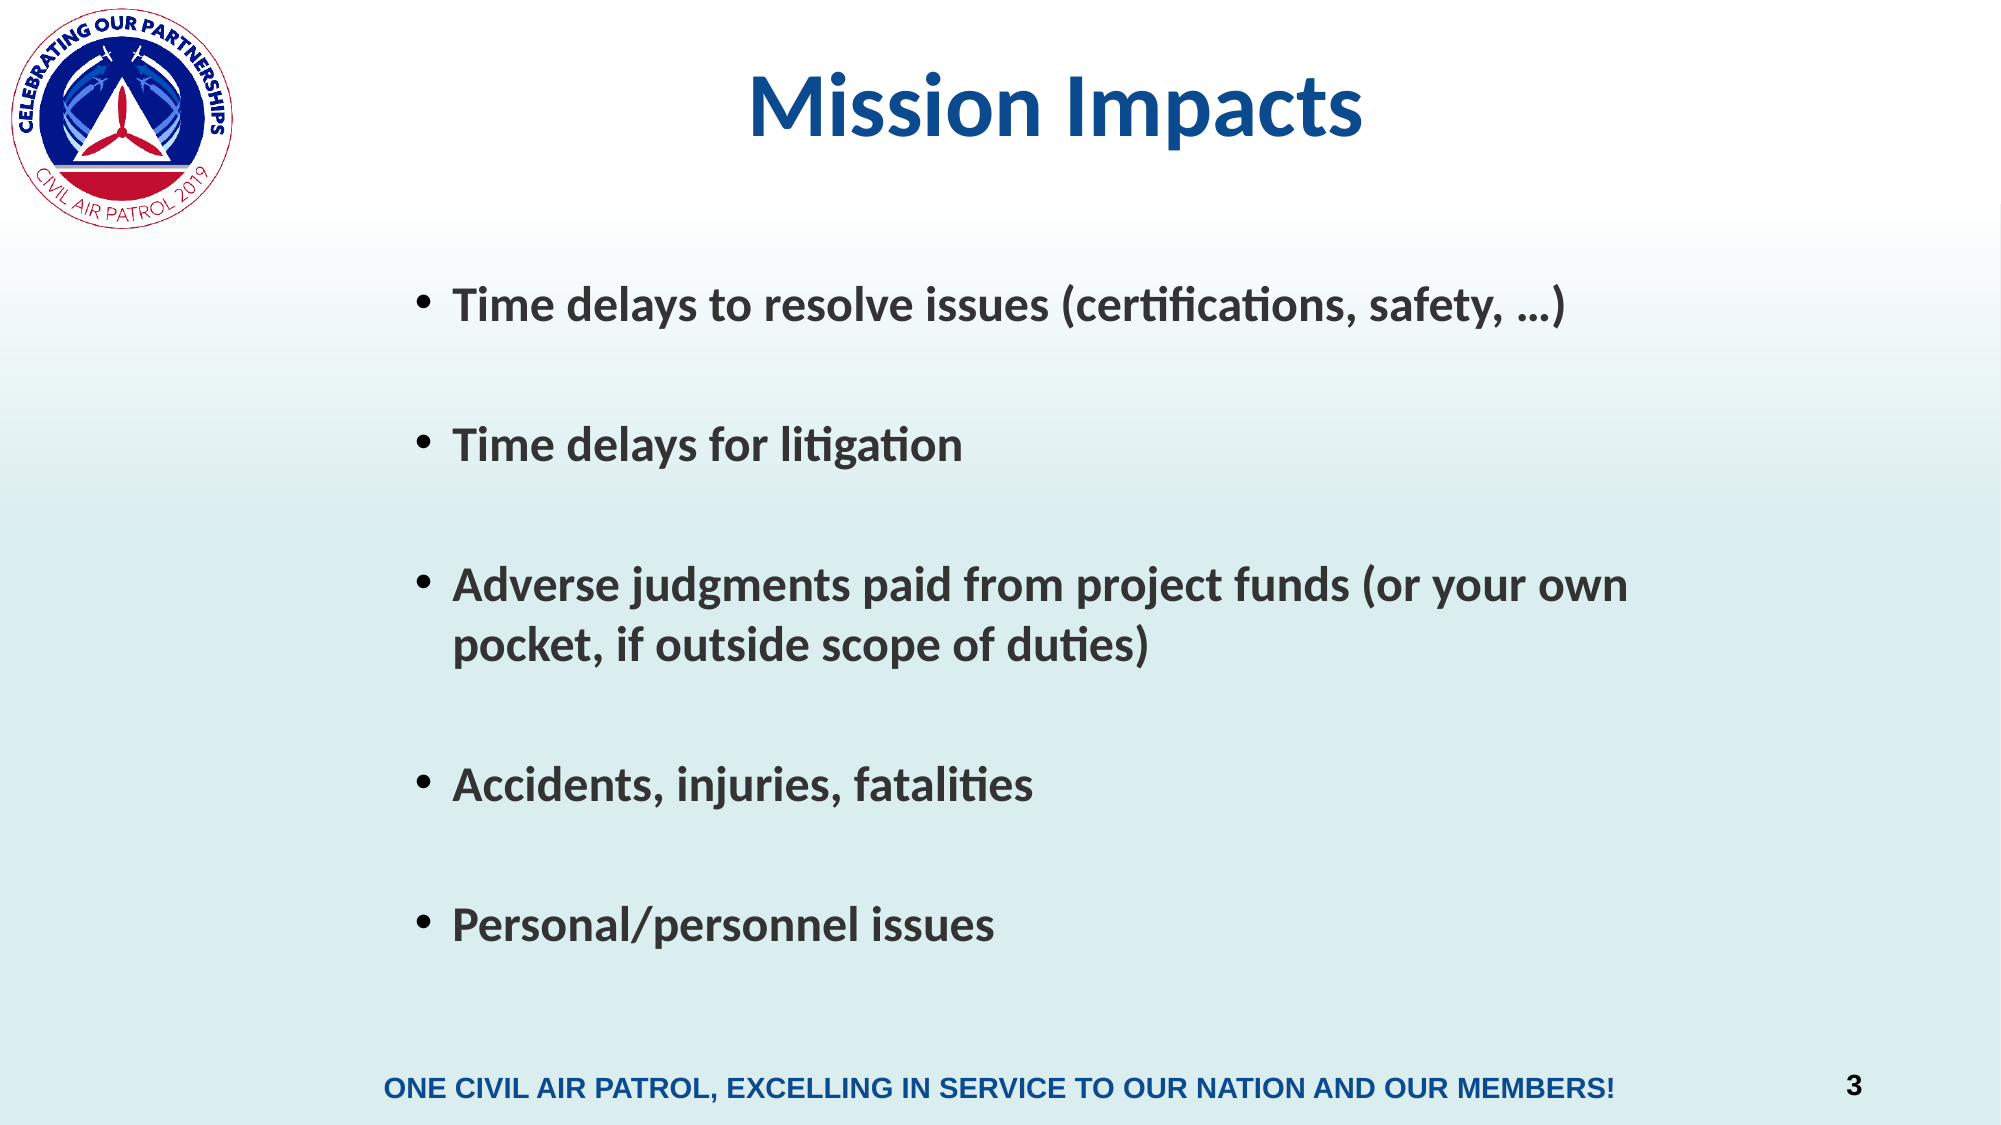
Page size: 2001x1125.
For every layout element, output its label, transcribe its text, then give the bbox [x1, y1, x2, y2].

slide_number 3 [1823, 1059, 1963, 1119]
title Mission Impacts [212, 49, 1901, 151]
picture [0, 0, 2001, 239]
list Time delays to resolve issues (certifications, safety, …) Time delays for litigation Adverse judgments paid from project funds (or your own pocket, if outside scope of duties) Accidents, injuries, fatalities Personal/personnel issues [324, 193, 1676, 937]
